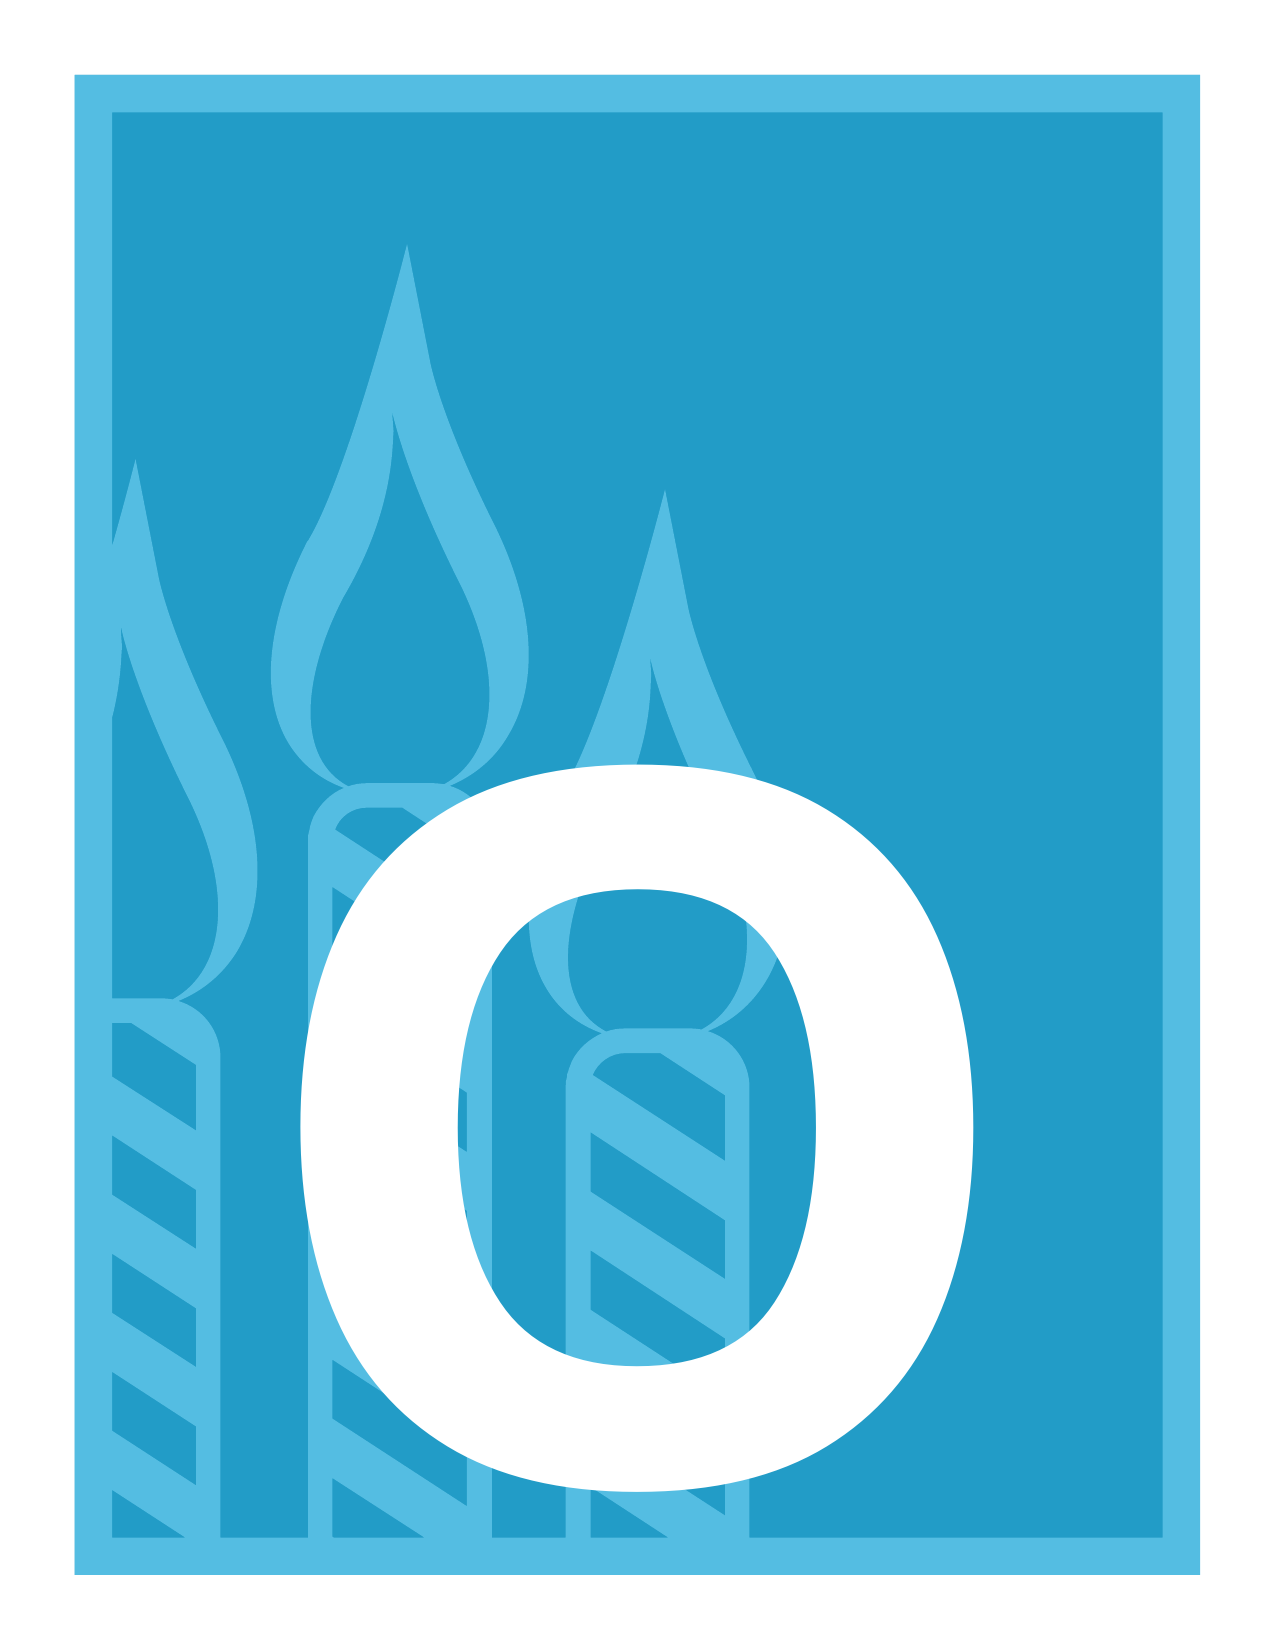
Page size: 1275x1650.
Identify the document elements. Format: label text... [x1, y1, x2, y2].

title о [112, 564, 1163, 1609]
